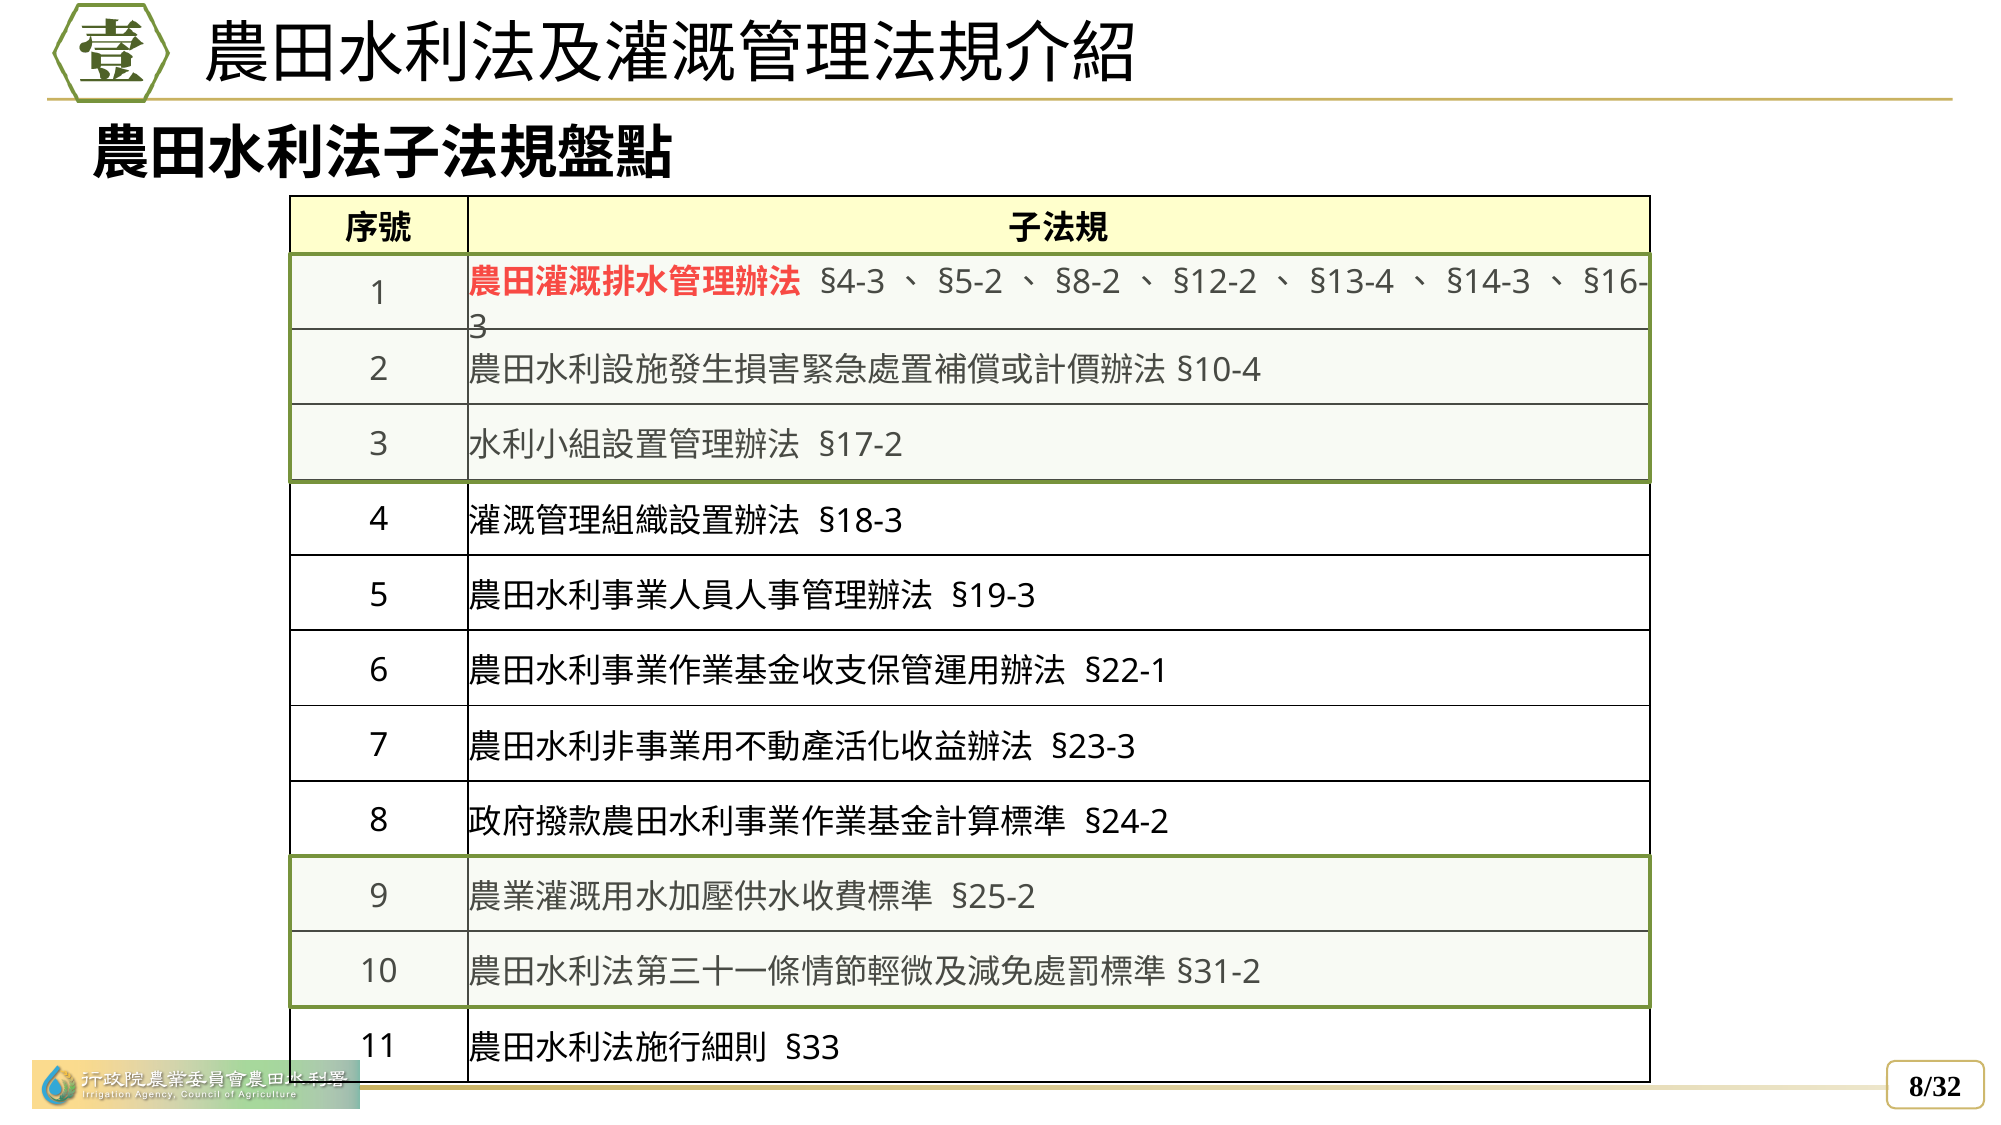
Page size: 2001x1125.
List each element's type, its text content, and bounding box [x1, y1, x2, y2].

table_cell 6 [291, 631, 467, 705]
table_cell 7 [291, 706, 467, 780]
table_cell 農田水利非事業用不動產活化收益辦法 §23-3 [469, 706, 1649, 780]
table_cell 5 [291, 556, 467, 629]
table_cell 8 [291, 782, 467, 854]
table_header 子法規 [469, 197, 1649, 252]
table_cell 4 [291, 484, 467, 554]
table_header 序號 [291, 197, 467, 252]
text_box 農田水利法及灌溉管理法規介紹 [191, 2, 1492, 98]
picture [35, 0, 187, 135]
table_cell 政府撥款農田水利事業作業基金計算標準 §24-2 [469, 782, 1649, 854]
text_box [288, 854, 1652, 1009]
table_cell 11 [291, 1009, 467, 1081]
text_box 農田水利法子法規盤點 [76, 107, 1559, 197]
table_cell 農田水利事業人員人事管理辦法 §19-3 [469, 556, 1649, 629]
table_cell 農田水利事業作業基金收支保管運用辦法 §22-1 [469, 631, 1649, 705]
text_box [288, 252, 1652, 484]
table_cell 灌溉管理組織設置辦法 §18-3 [469, 484, 1649, 554]
table_cell 農田水利法施行細則 §33 [469, 1009, 1649, 1081]
